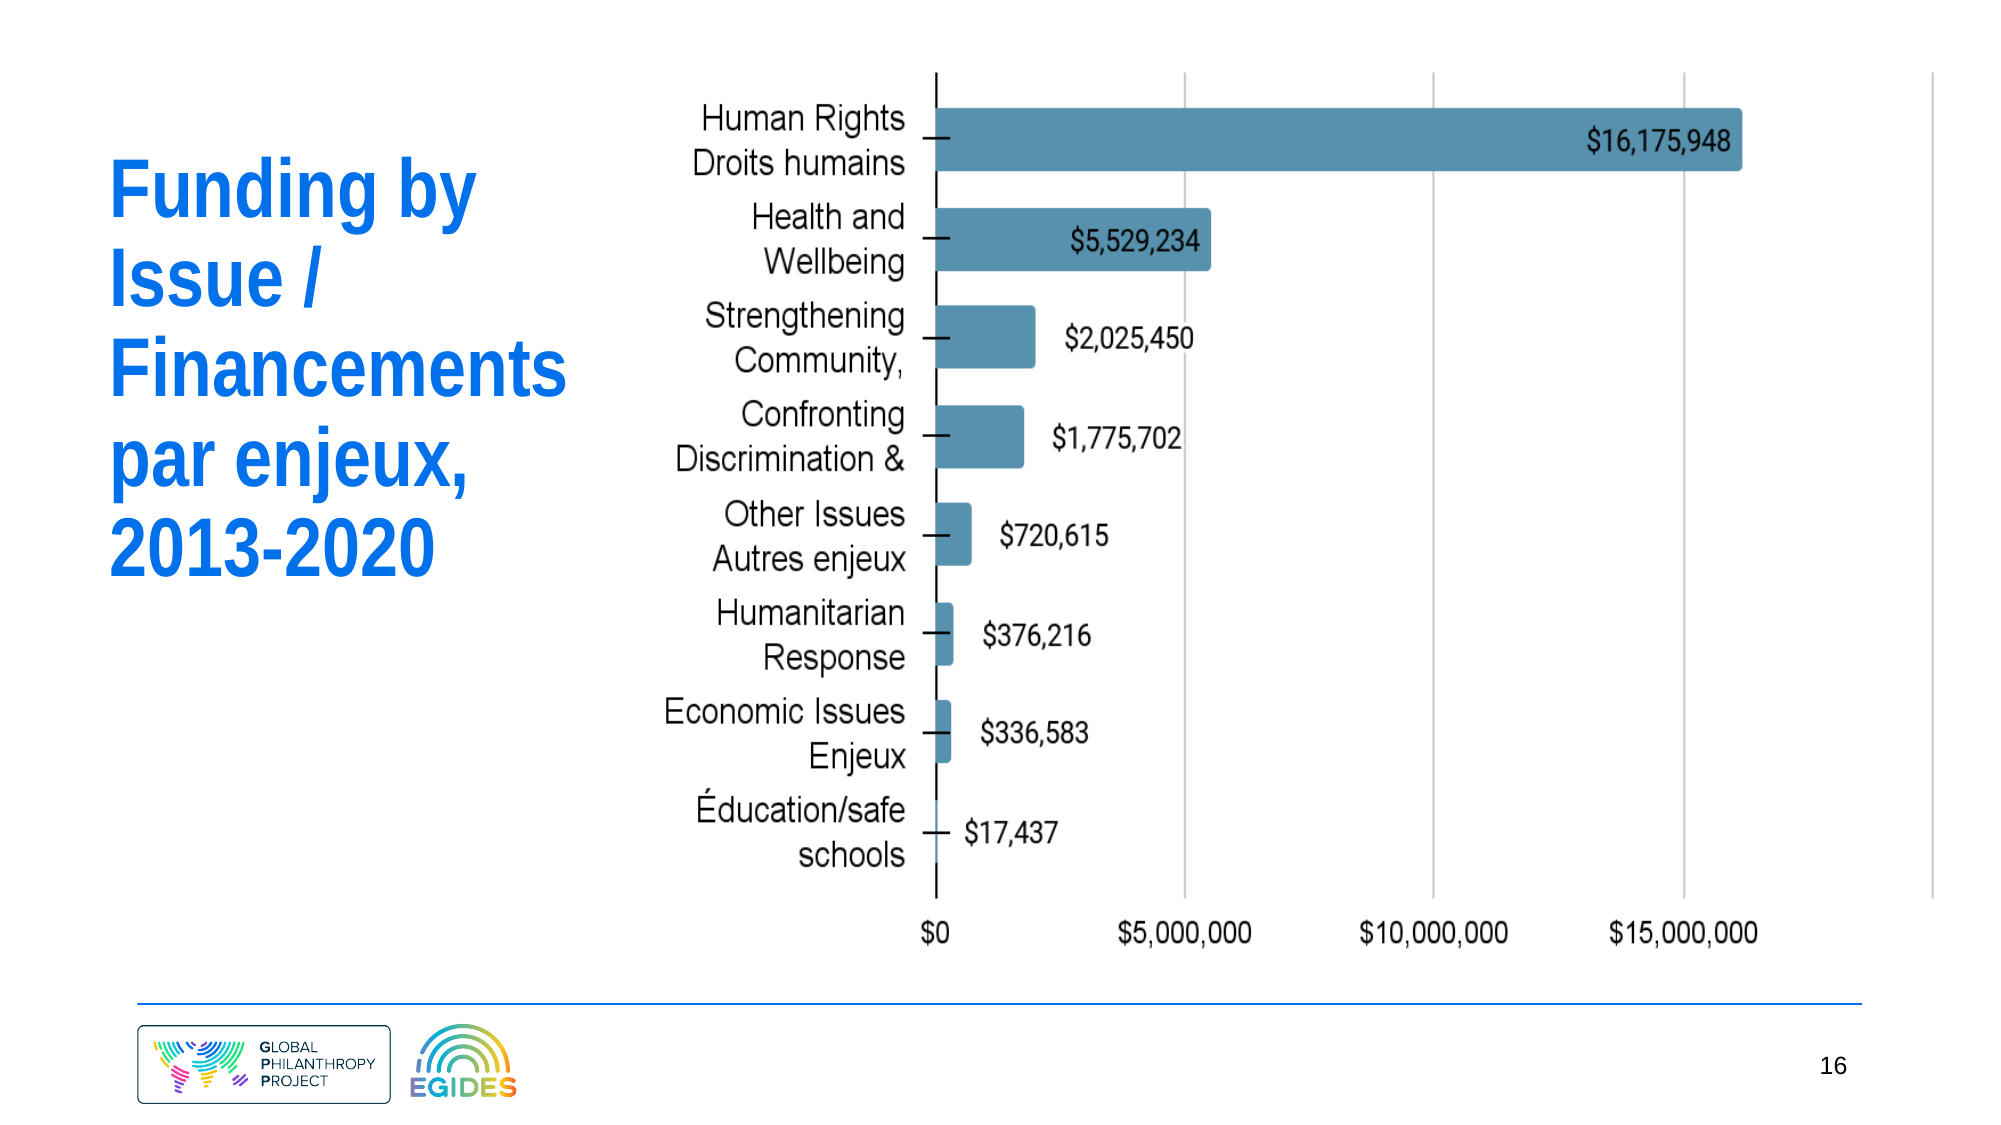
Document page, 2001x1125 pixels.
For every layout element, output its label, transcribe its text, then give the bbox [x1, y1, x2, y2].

picture [137, 987, 537, 1125]
slide_number ‹#› [1757, 1034, 1863, 1095]
picture [607, 24, 1976, 1000]
title Funding by Issue / Financements par enjeux, 2013-2020 [109, 145, 602, 818]
